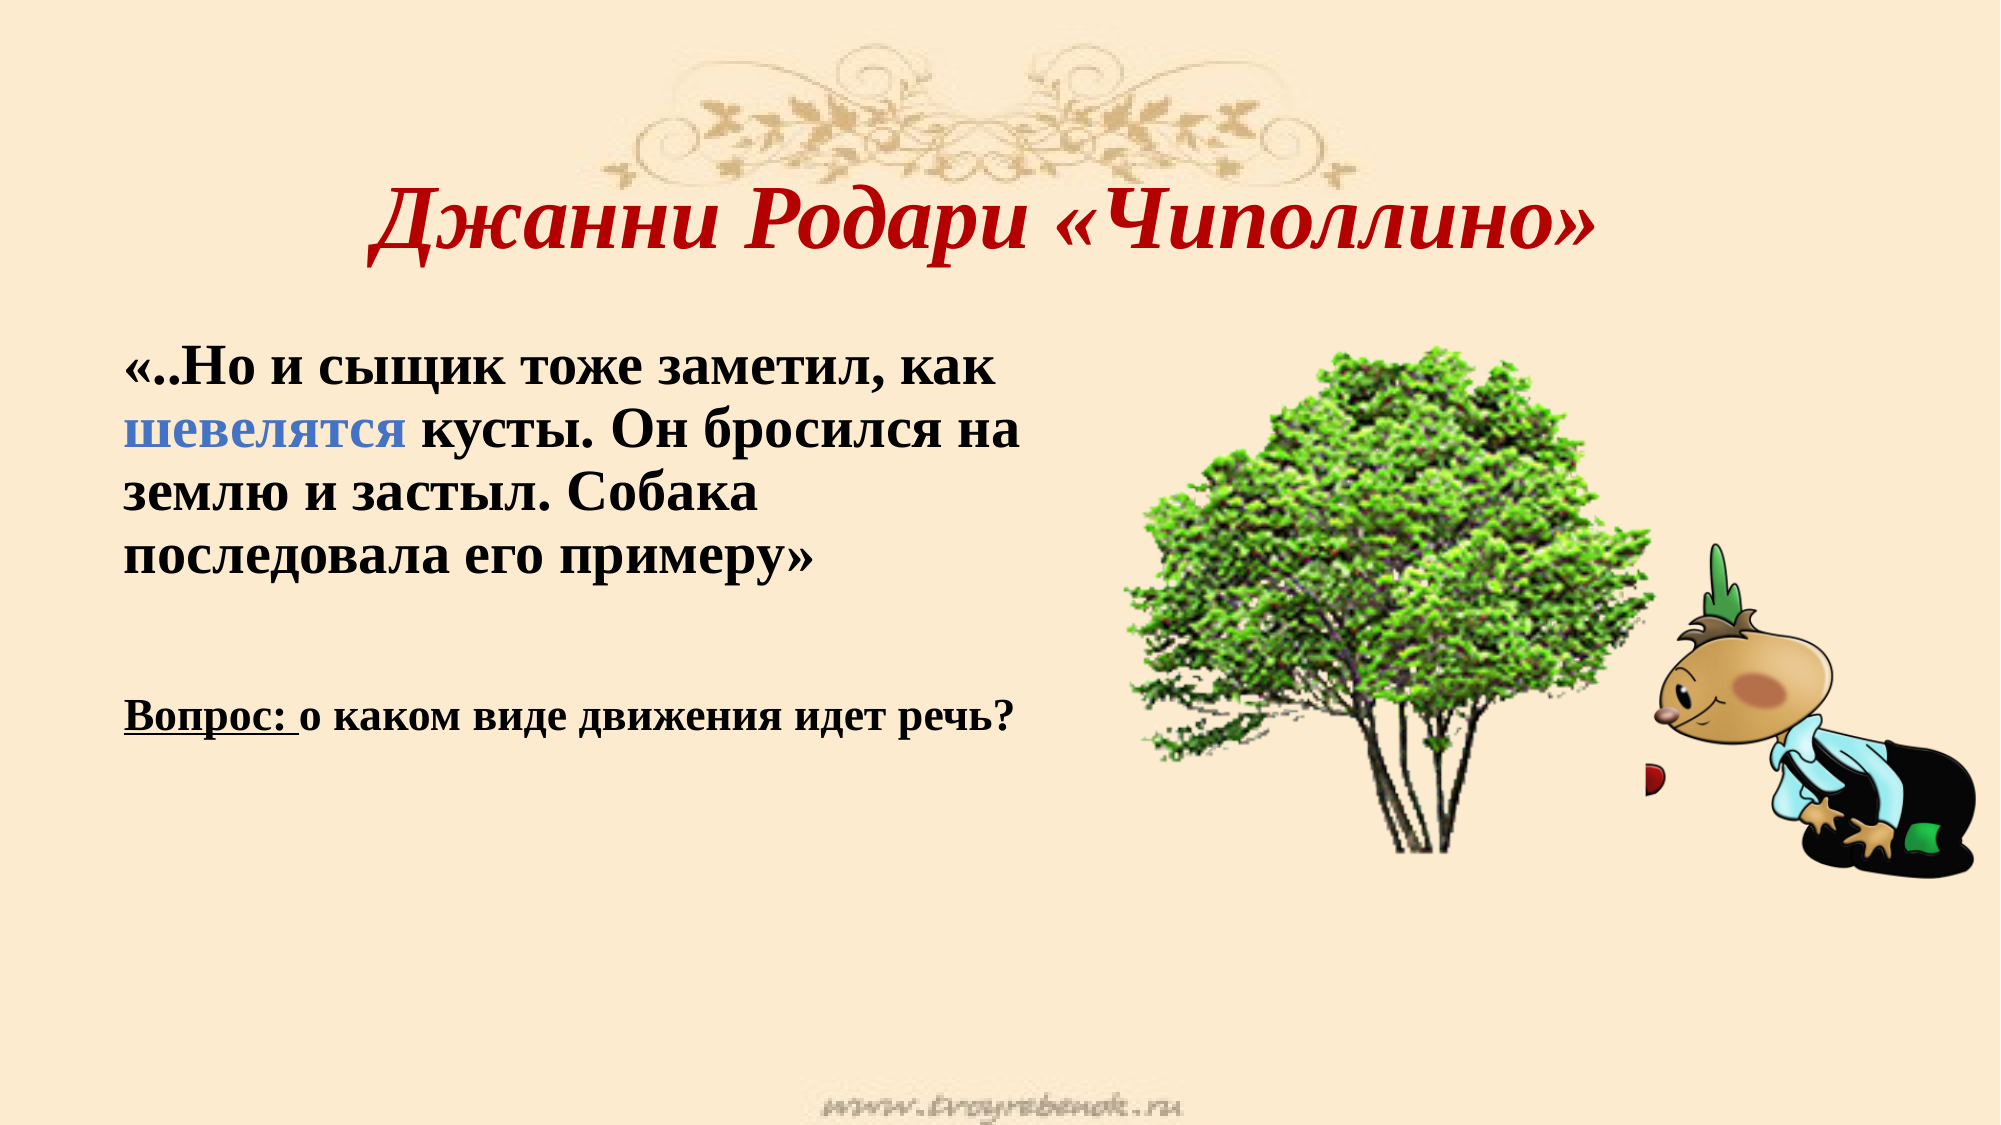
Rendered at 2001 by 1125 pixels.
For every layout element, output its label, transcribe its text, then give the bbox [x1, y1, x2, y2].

list «..Но и сыщик тоже заметил, как шевелятся кусты. Он бросился на землю и застыл. Собака последовала его примеру» Вопрос: о каком виде движения идет речь? [108, 327, 1107, 934]
picture [0, 0, 2001, 1125]
title Джанни Родари «Чиполлино» [359, 109, 2000, 328]
